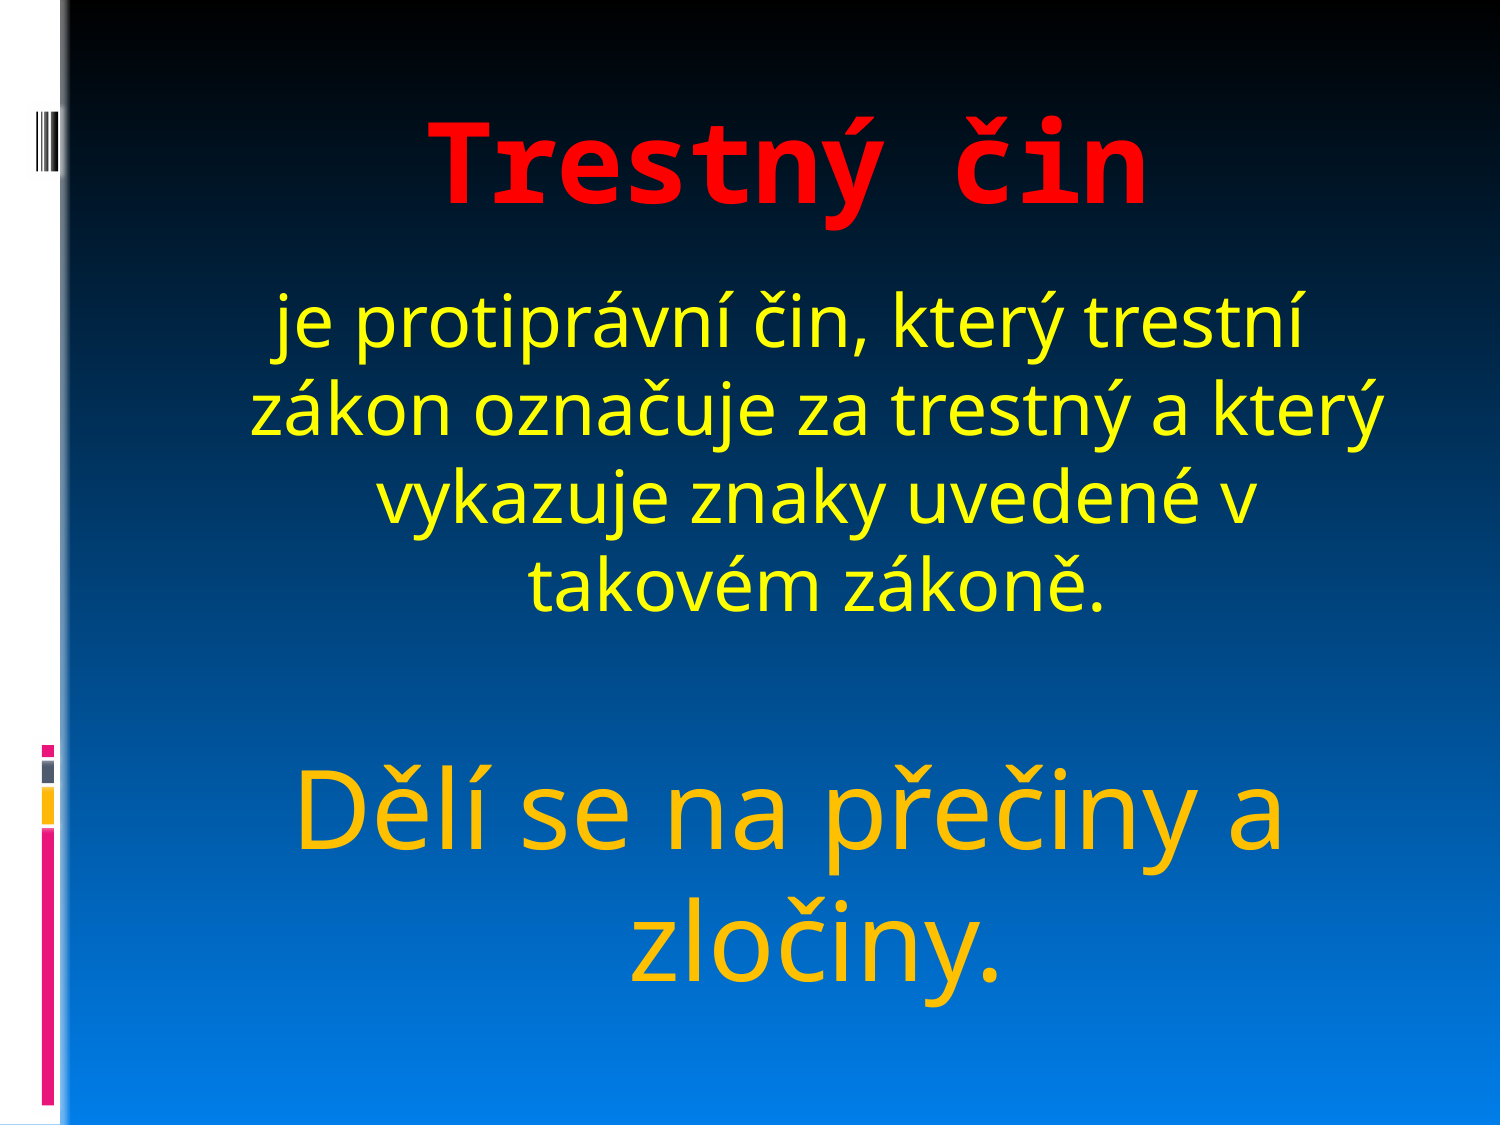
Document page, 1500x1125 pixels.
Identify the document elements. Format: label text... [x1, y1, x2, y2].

title Trestný čin [150, 83, 1425, 234]
list je protiprávní čin, který trestní zákon označuje za trestný a který vykazuje znaky uvedené v takovém zákoně. Dělí se na přečiny a zločiny. [147, 267, 1423, 1018]
